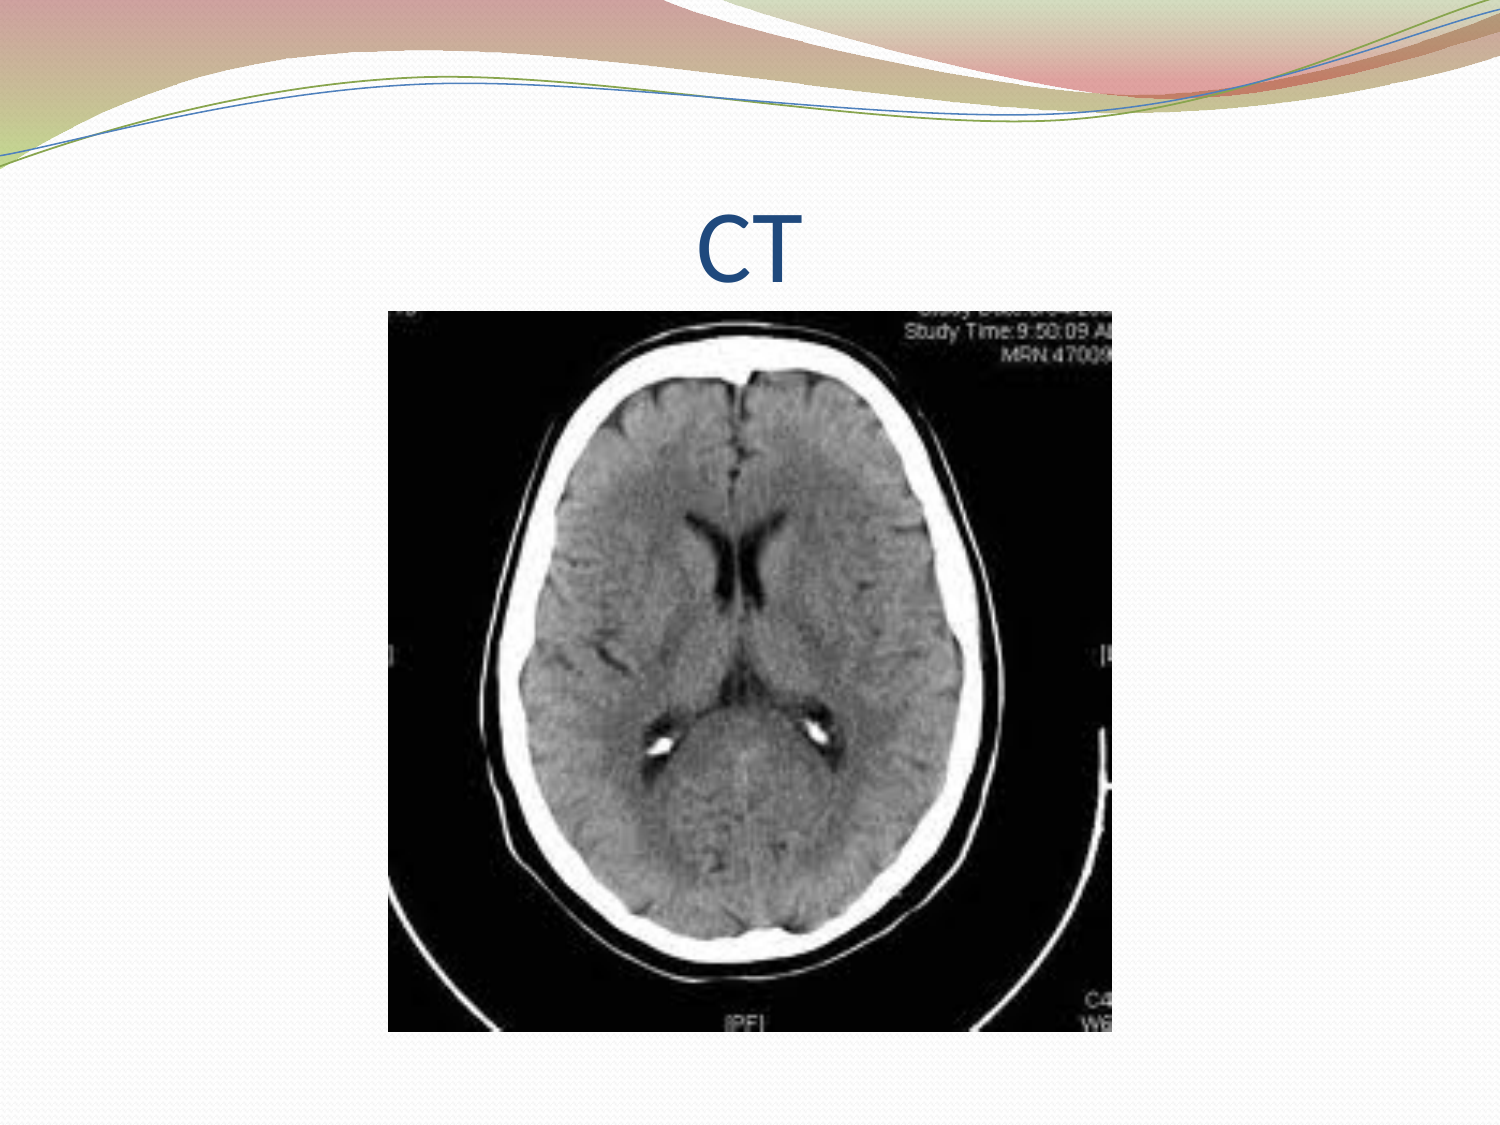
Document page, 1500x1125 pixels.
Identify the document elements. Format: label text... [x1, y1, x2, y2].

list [74, 311, 1426, 1032]
title CT [75, 115, 1425, 303]
